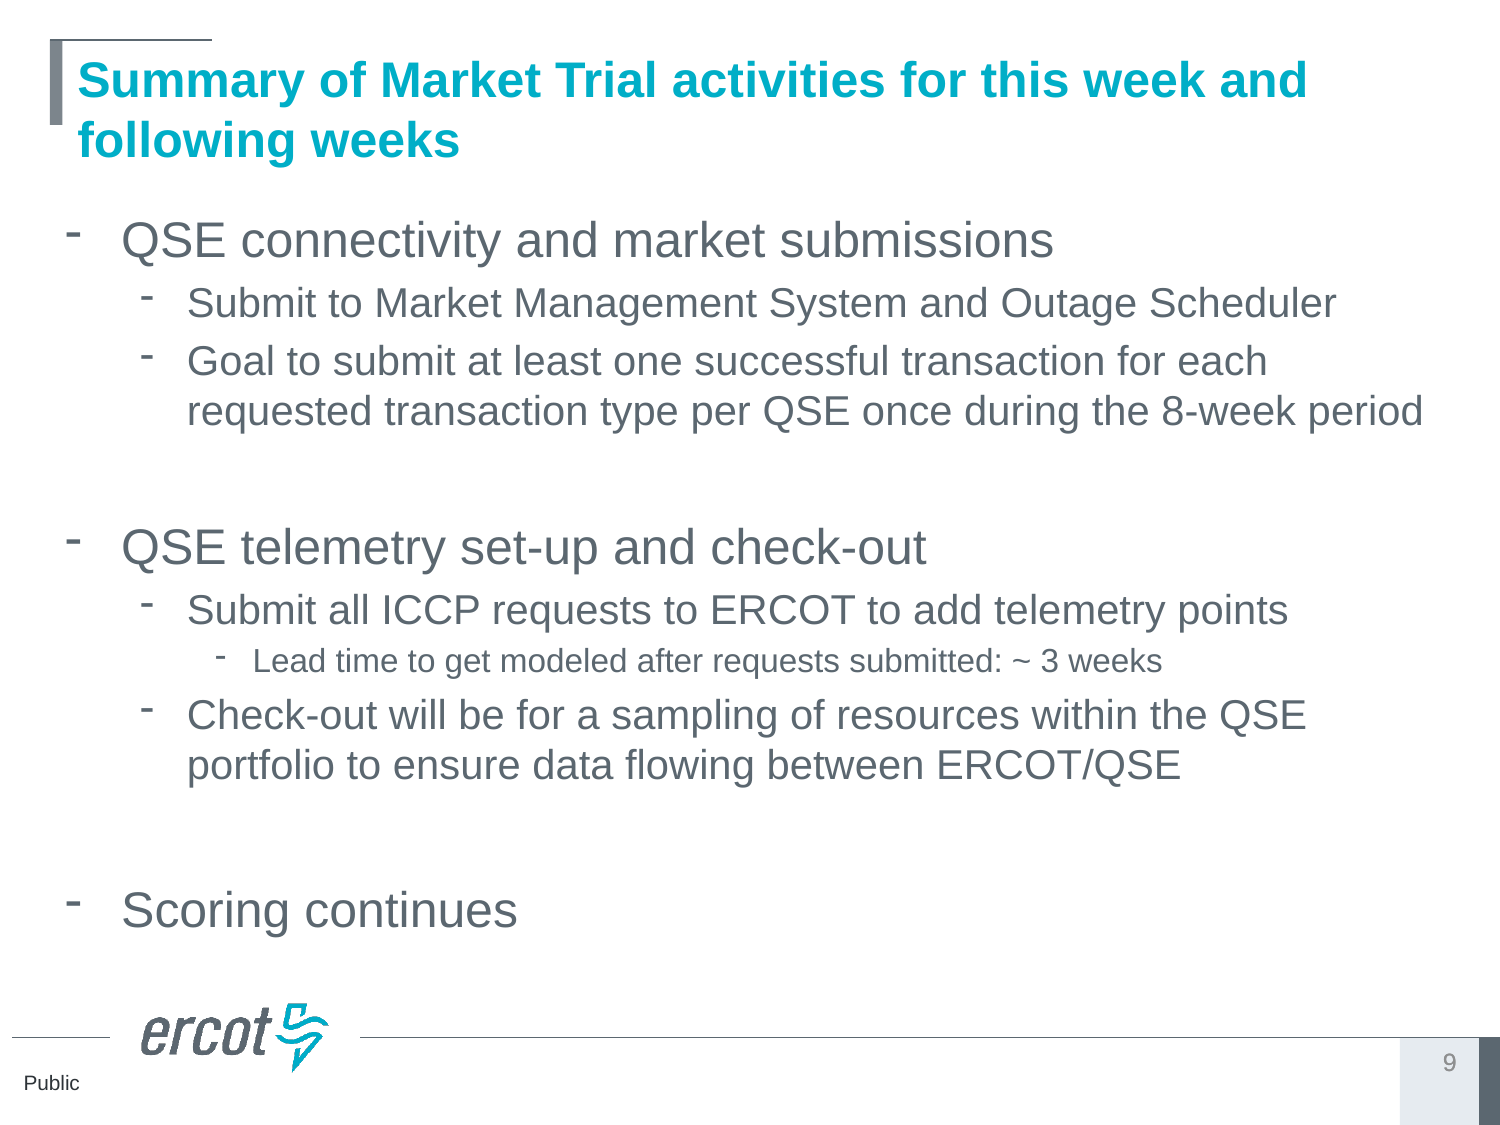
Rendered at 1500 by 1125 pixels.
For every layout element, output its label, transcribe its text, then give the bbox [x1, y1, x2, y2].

list QSE connectivity and market submissions Submit to Market Management System and Outage Scheduler Goal to submit at least one successful transaction for each requested transaction type per QSE once during the 8-week period QSE telemetry set-up and check-out Submit all ICCP requests to ERCOT to add telemetry points Lead time to get modeled after requests submitted: ~ 3 weeks Check-out will be for a sampling of resources within the QSE portfolio to ensure data flowing between ERCOT/QSE Scoring continues [50, 200, 1450, 972]
picture [137, 999, 332, 1075]
slide_number 9 [1400, 1037, 1500, 1087]
title Summary of Market Trial activities for this week and following weeks [62, 39, 1450, 134]
